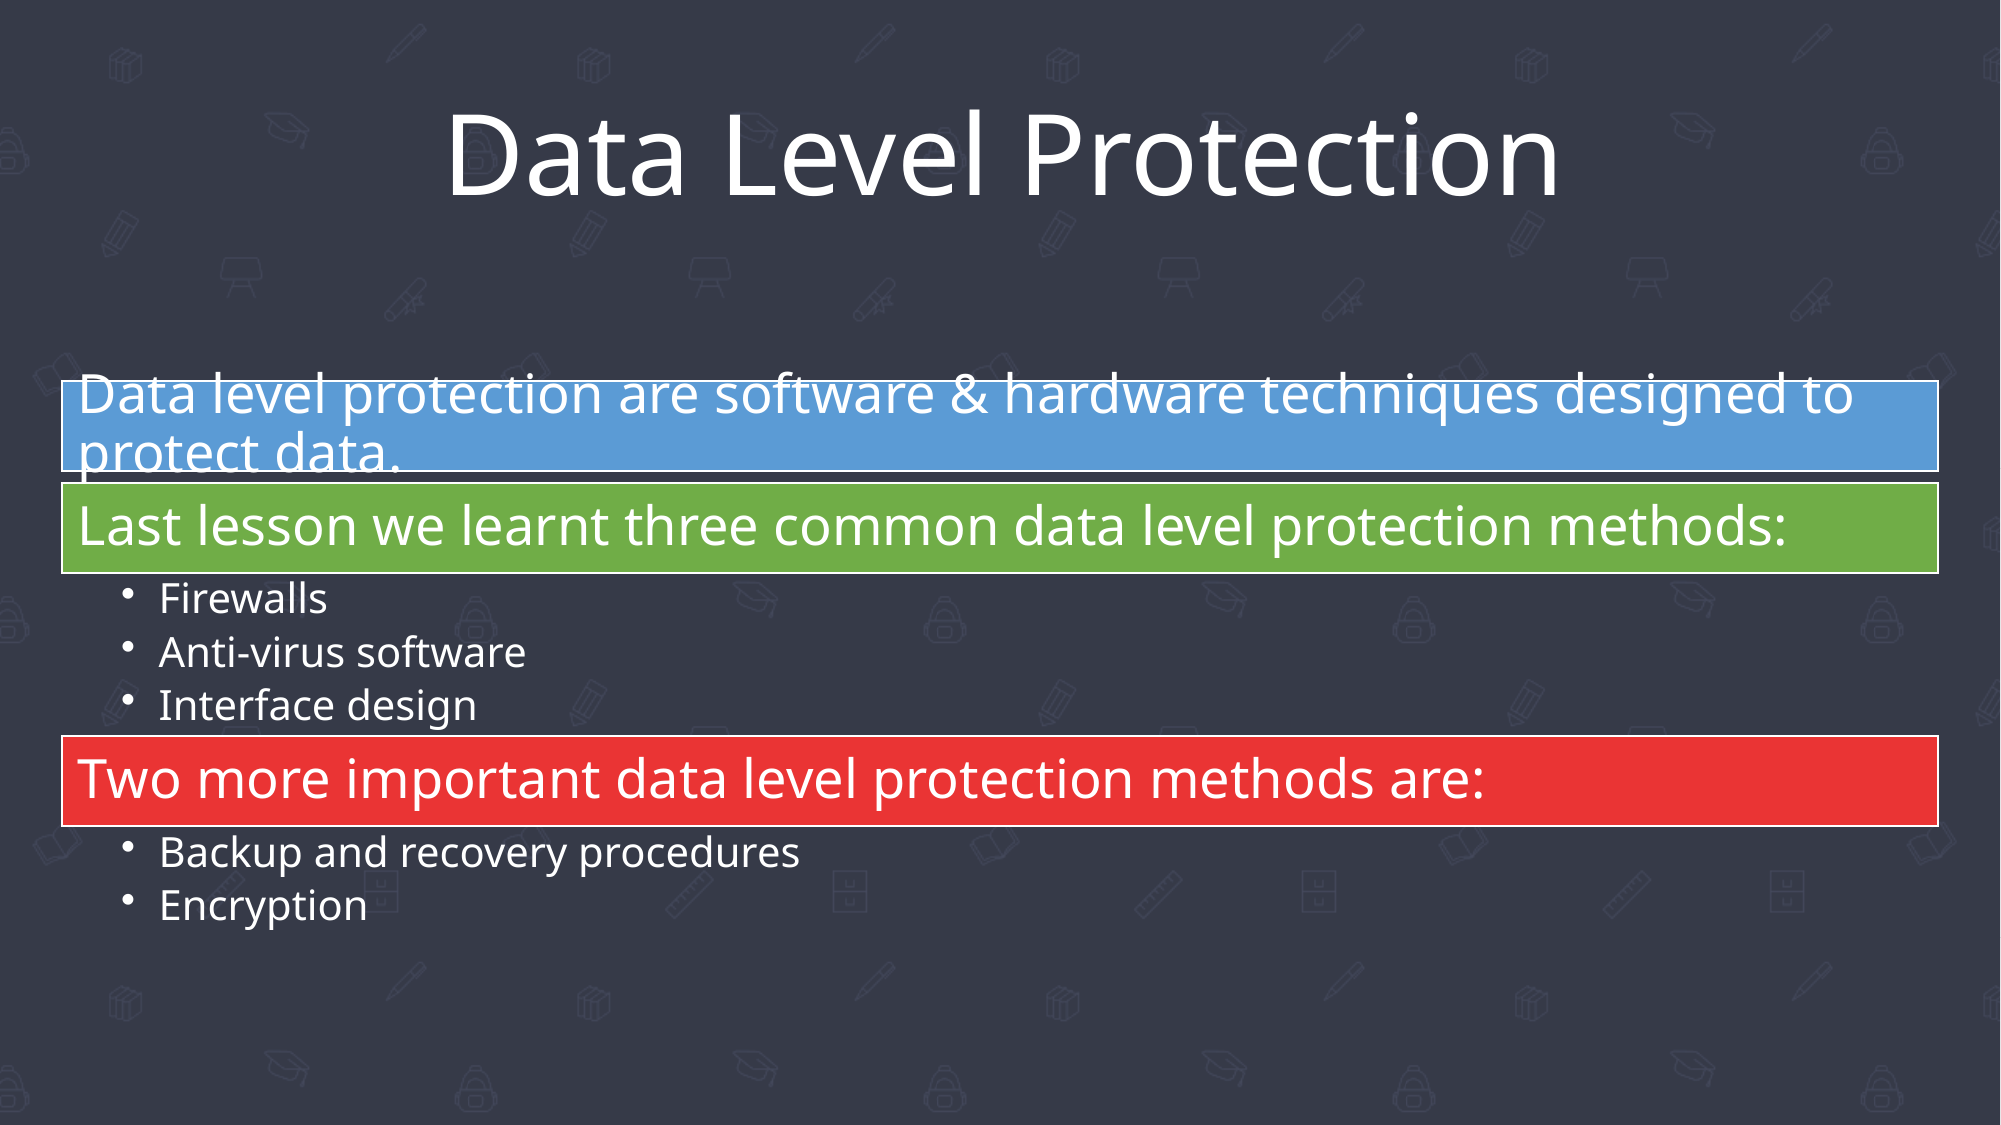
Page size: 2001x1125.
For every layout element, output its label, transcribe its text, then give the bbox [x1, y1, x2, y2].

title Data Level Protection [140, 48, 1866, 270]
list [61, 323, 1939, 992]
picture [0, 0, 2001, 1125]
